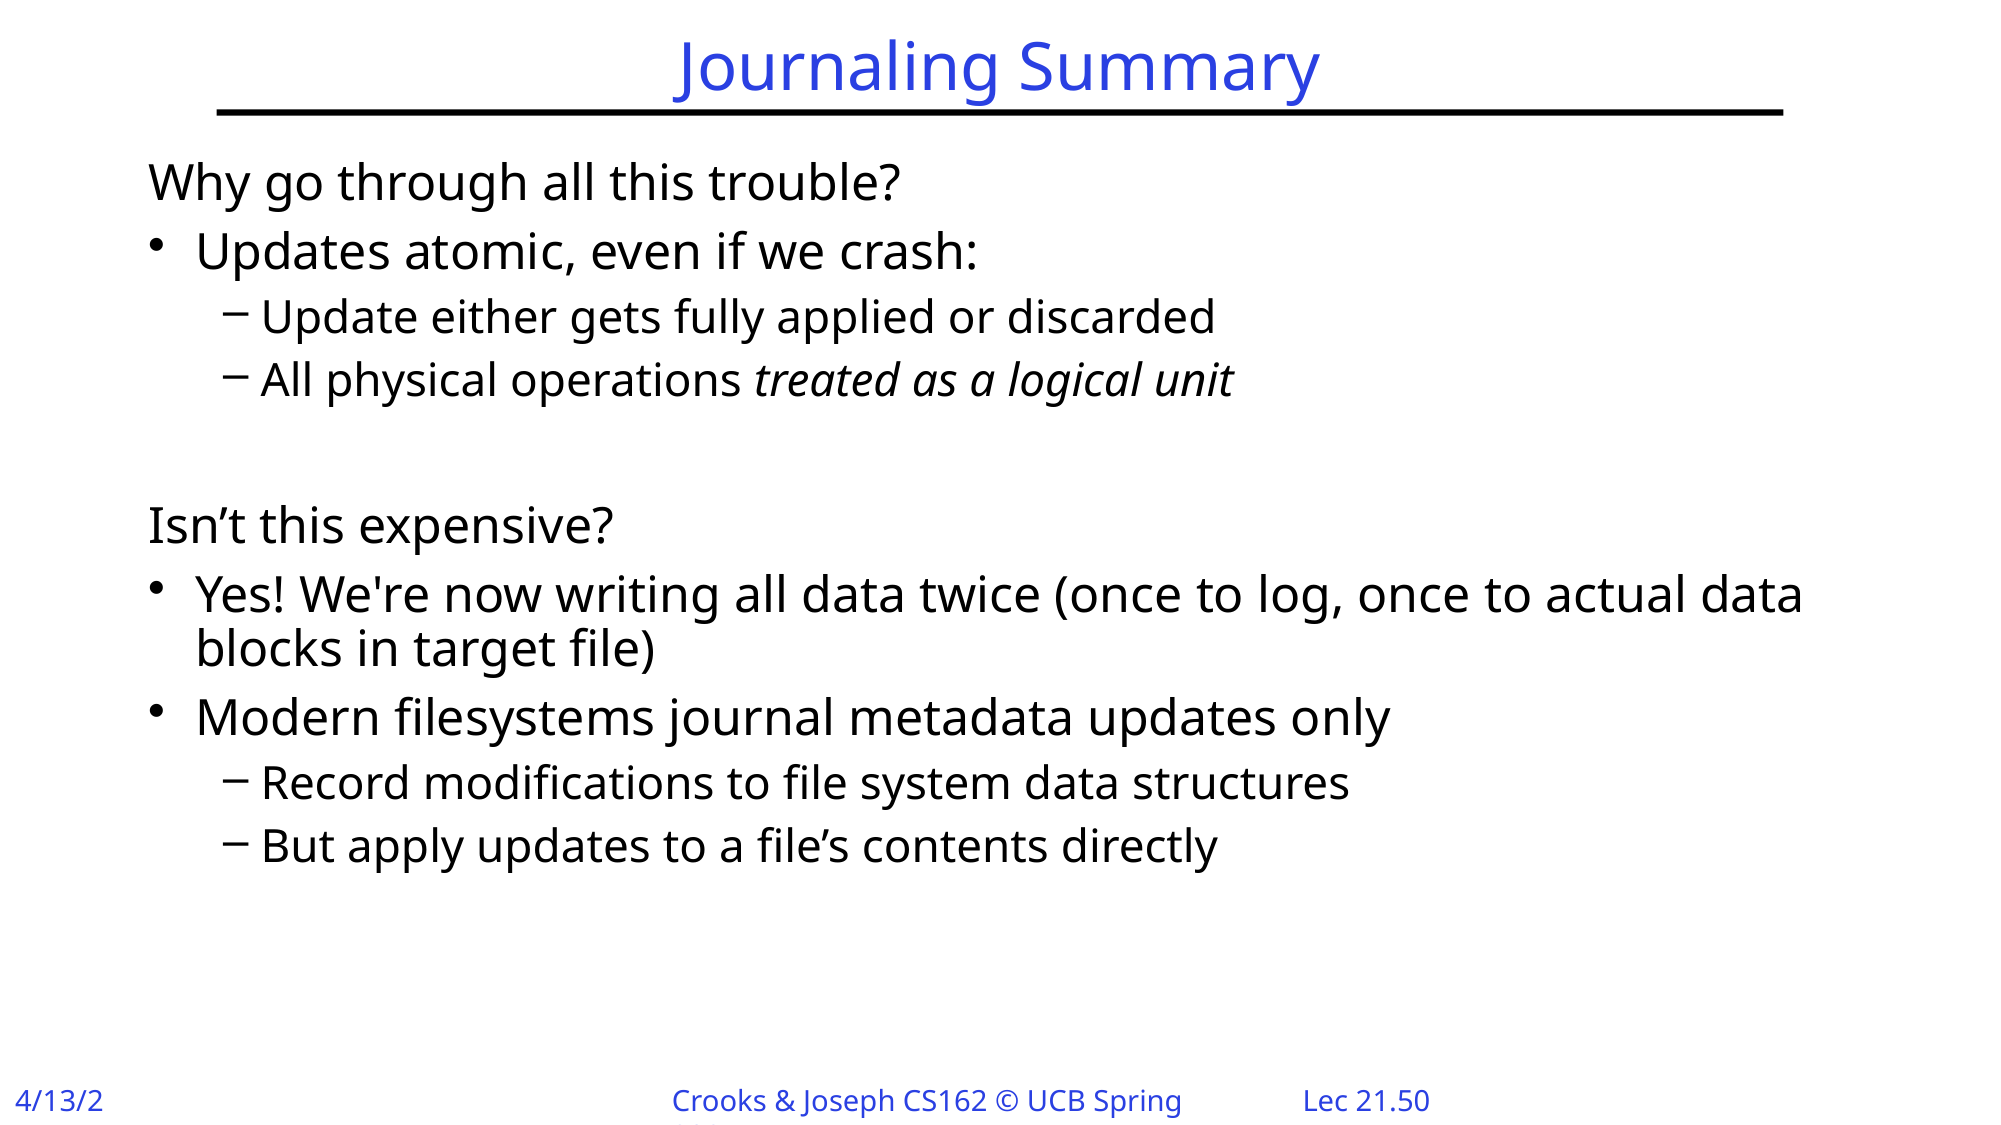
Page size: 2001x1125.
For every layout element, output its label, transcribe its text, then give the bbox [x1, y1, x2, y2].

list Why go through all this trouble? Updates atomic, even if we crash: Update either gets fully applied or discarded All physical operations treated as a logical unit Isn’t this expensive? Yes! We're now writing all data twice (once to log, once to actual data blocks in target file) Modern filesystems journal metadata updates only Record modifications to file system data structures But apply updates to a file’s contents directly [133, 149, 1867, 988]
title Journaling Summary [216, 24, 1784, 113]
